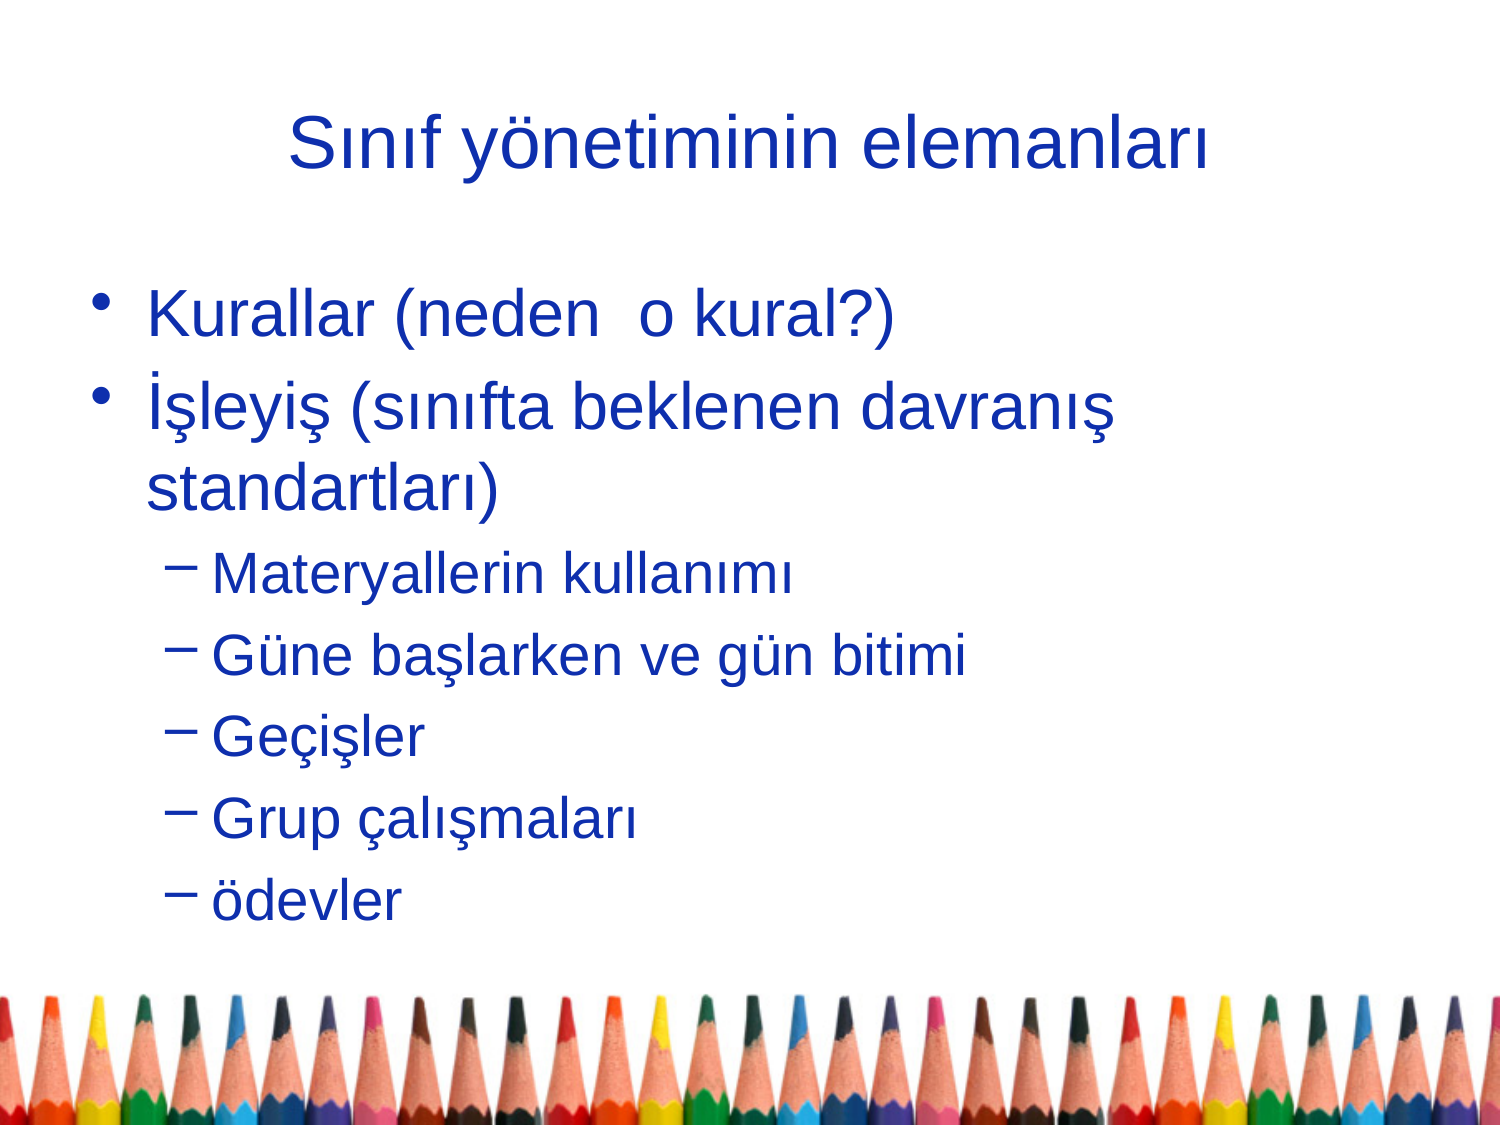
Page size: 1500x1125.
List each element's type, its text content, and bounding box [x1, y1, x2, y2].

picture [0, 0, 1500, 1125]
title Sınıf yönetiminin elemanları [74, 44, 1426, 233]
list Kurallar (neden o kural?) İşleyiş (sınıfta beklenen davranış standartları) Materyallerin kullanımı Güne başlarken ve gün bitimi Geçişler Grup çalışmaları ödevler [74, 262, 1426, 1006]
